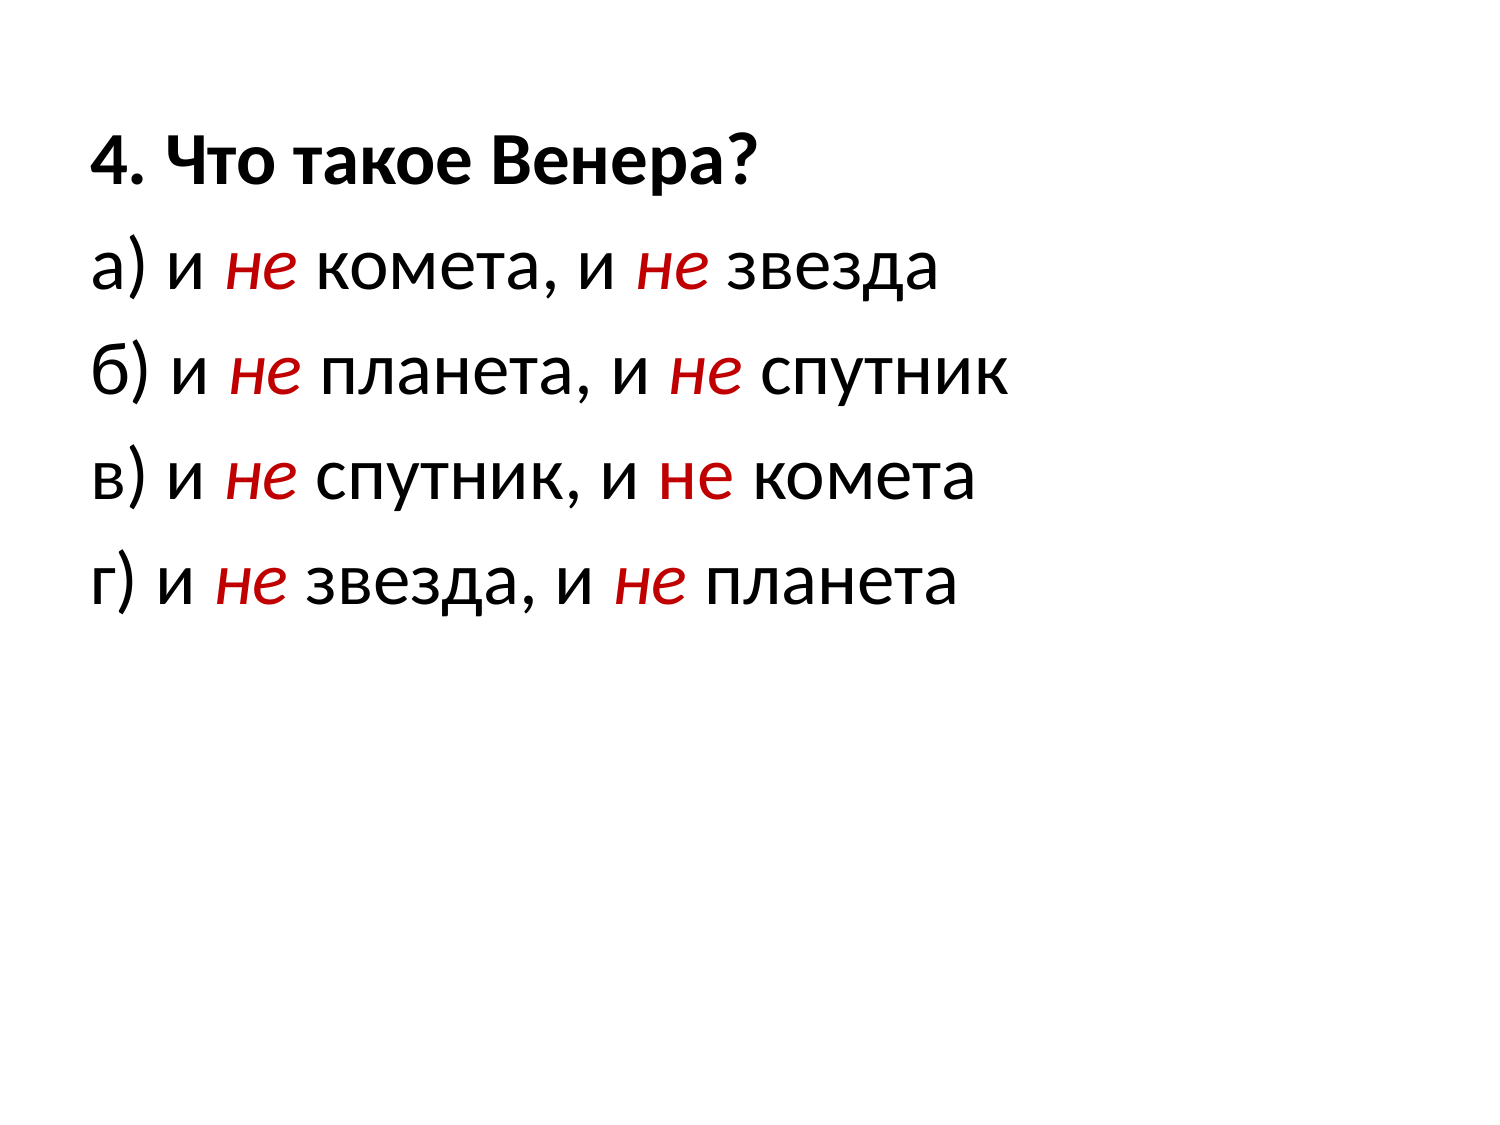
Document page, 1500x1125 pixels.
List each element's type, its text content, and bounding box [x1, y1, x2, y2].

list 4. Что такое Венера? а) и не комета, и не звезда б) и не планета, и не спутник в) и не спутник, и не комета г) и не звезда, и не планета [75, 101, 1459, 1071]
